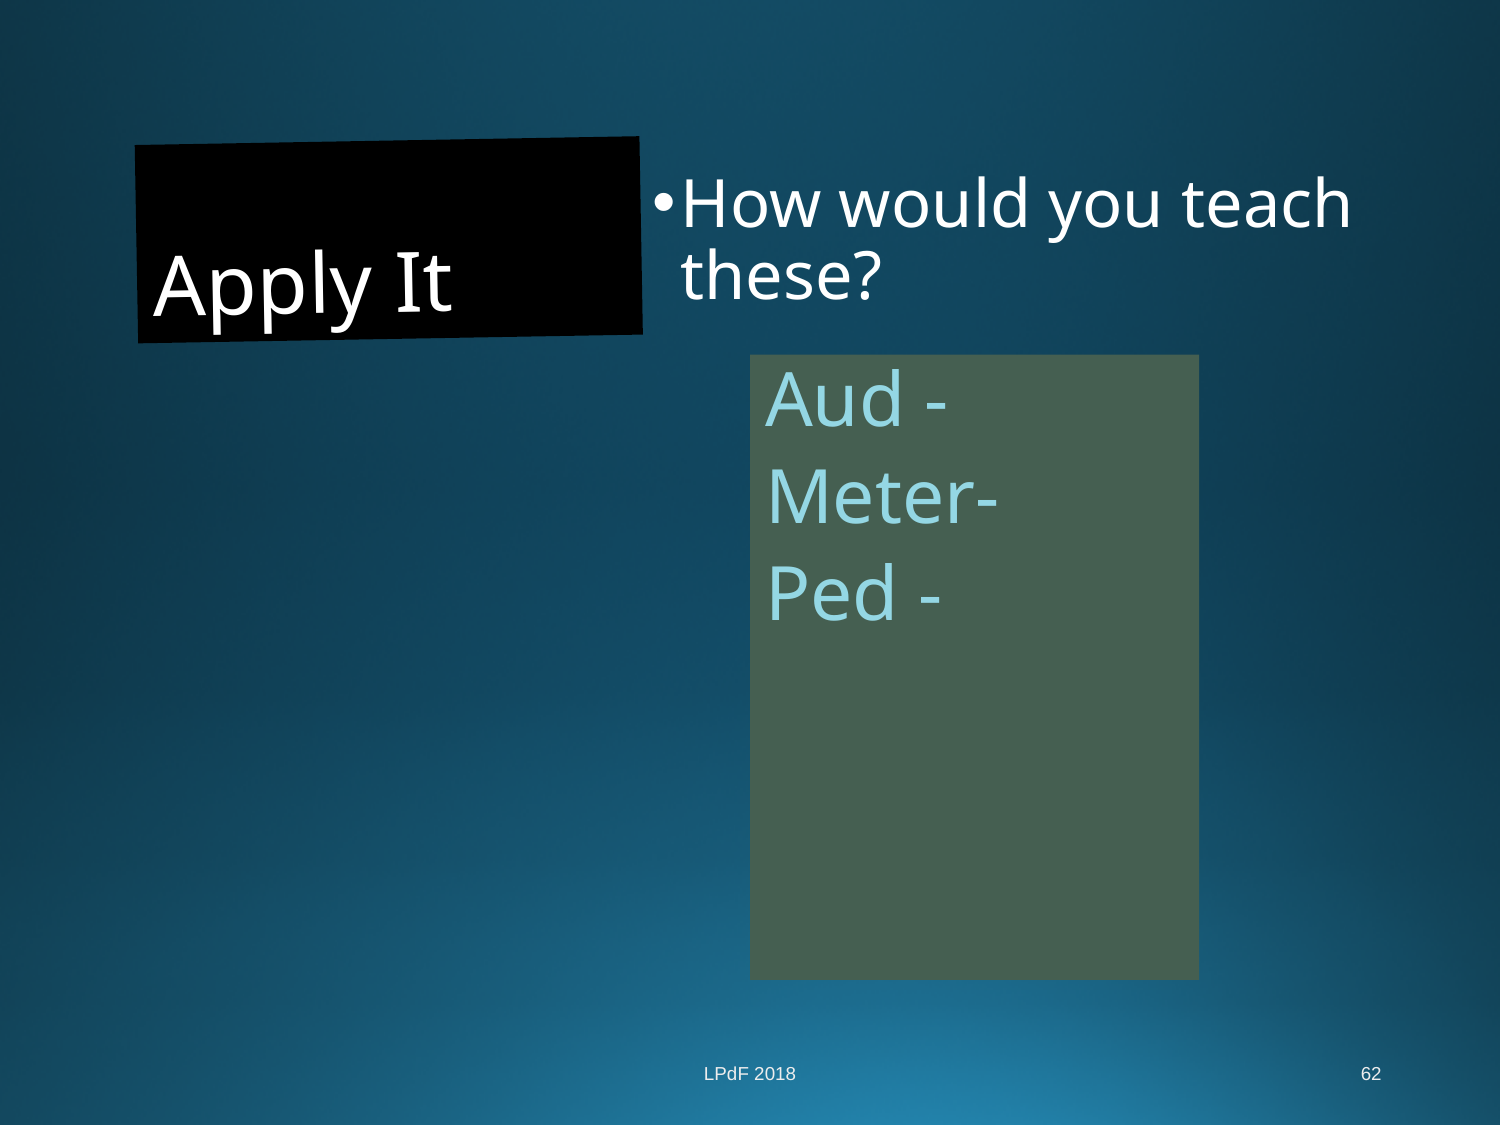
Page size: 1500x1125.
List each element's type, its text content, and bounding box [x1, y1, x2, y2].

title Apply It [134, 136, 640, 344]
list How would you teach these? [637, 161, 1398, 962]
list Aud - Meter- Ped - [750, 354, 1200, 980]
footer LPdF 2018 [496, 1042, 1004, 1103]
picture [0, 0, 1500, 1125]
slide_number 62 [1059, 1042, 1397, 1103]
